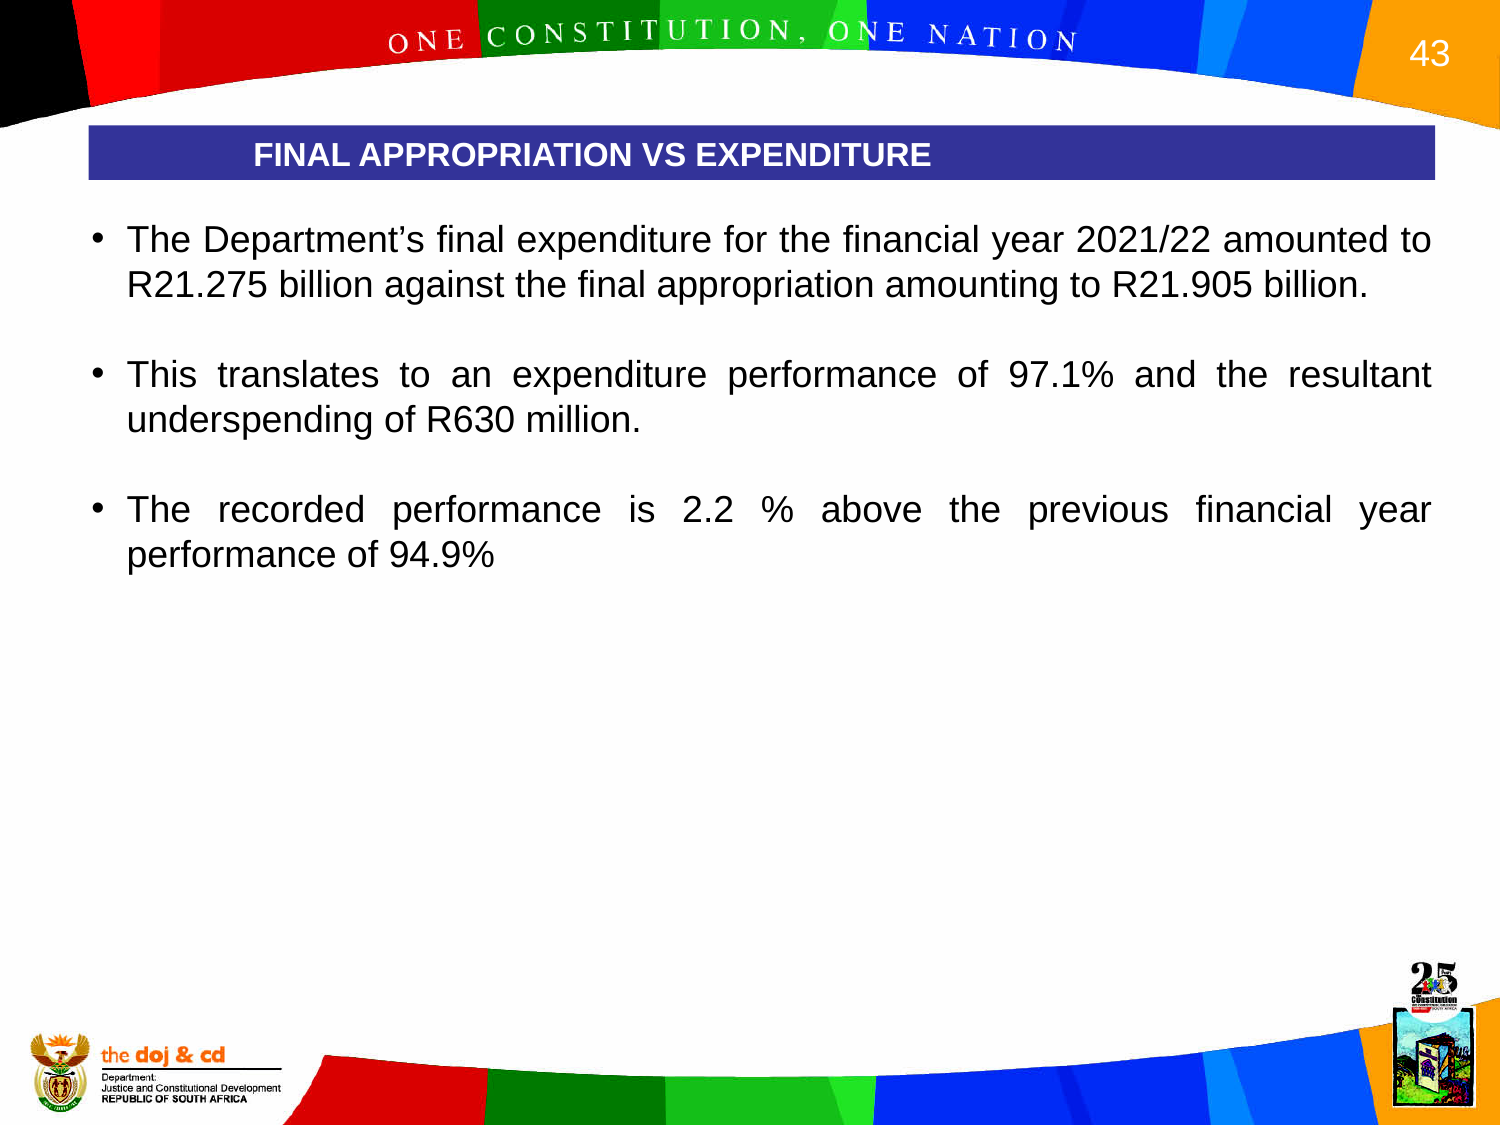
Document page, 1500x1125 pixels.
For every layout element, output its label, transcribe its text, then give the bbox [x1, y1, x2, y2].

picture [0, 0, 1500, 1125]
text_box The Department’s final expenditure for the financial year 2021/22 amounted to R21.275 billion against the final appropriation amounting to R21.905 billion. This translates to an expenditure performance of 97.1% and the resultant underspending of R630 million. The recorded performance is 2.2 % above the previous financial year performance of 94.9% [76, 208, 1447, 628]
text_box FINAL APPROPRIATION VS EXPENDITURE [88, 125, 1436, 180]
